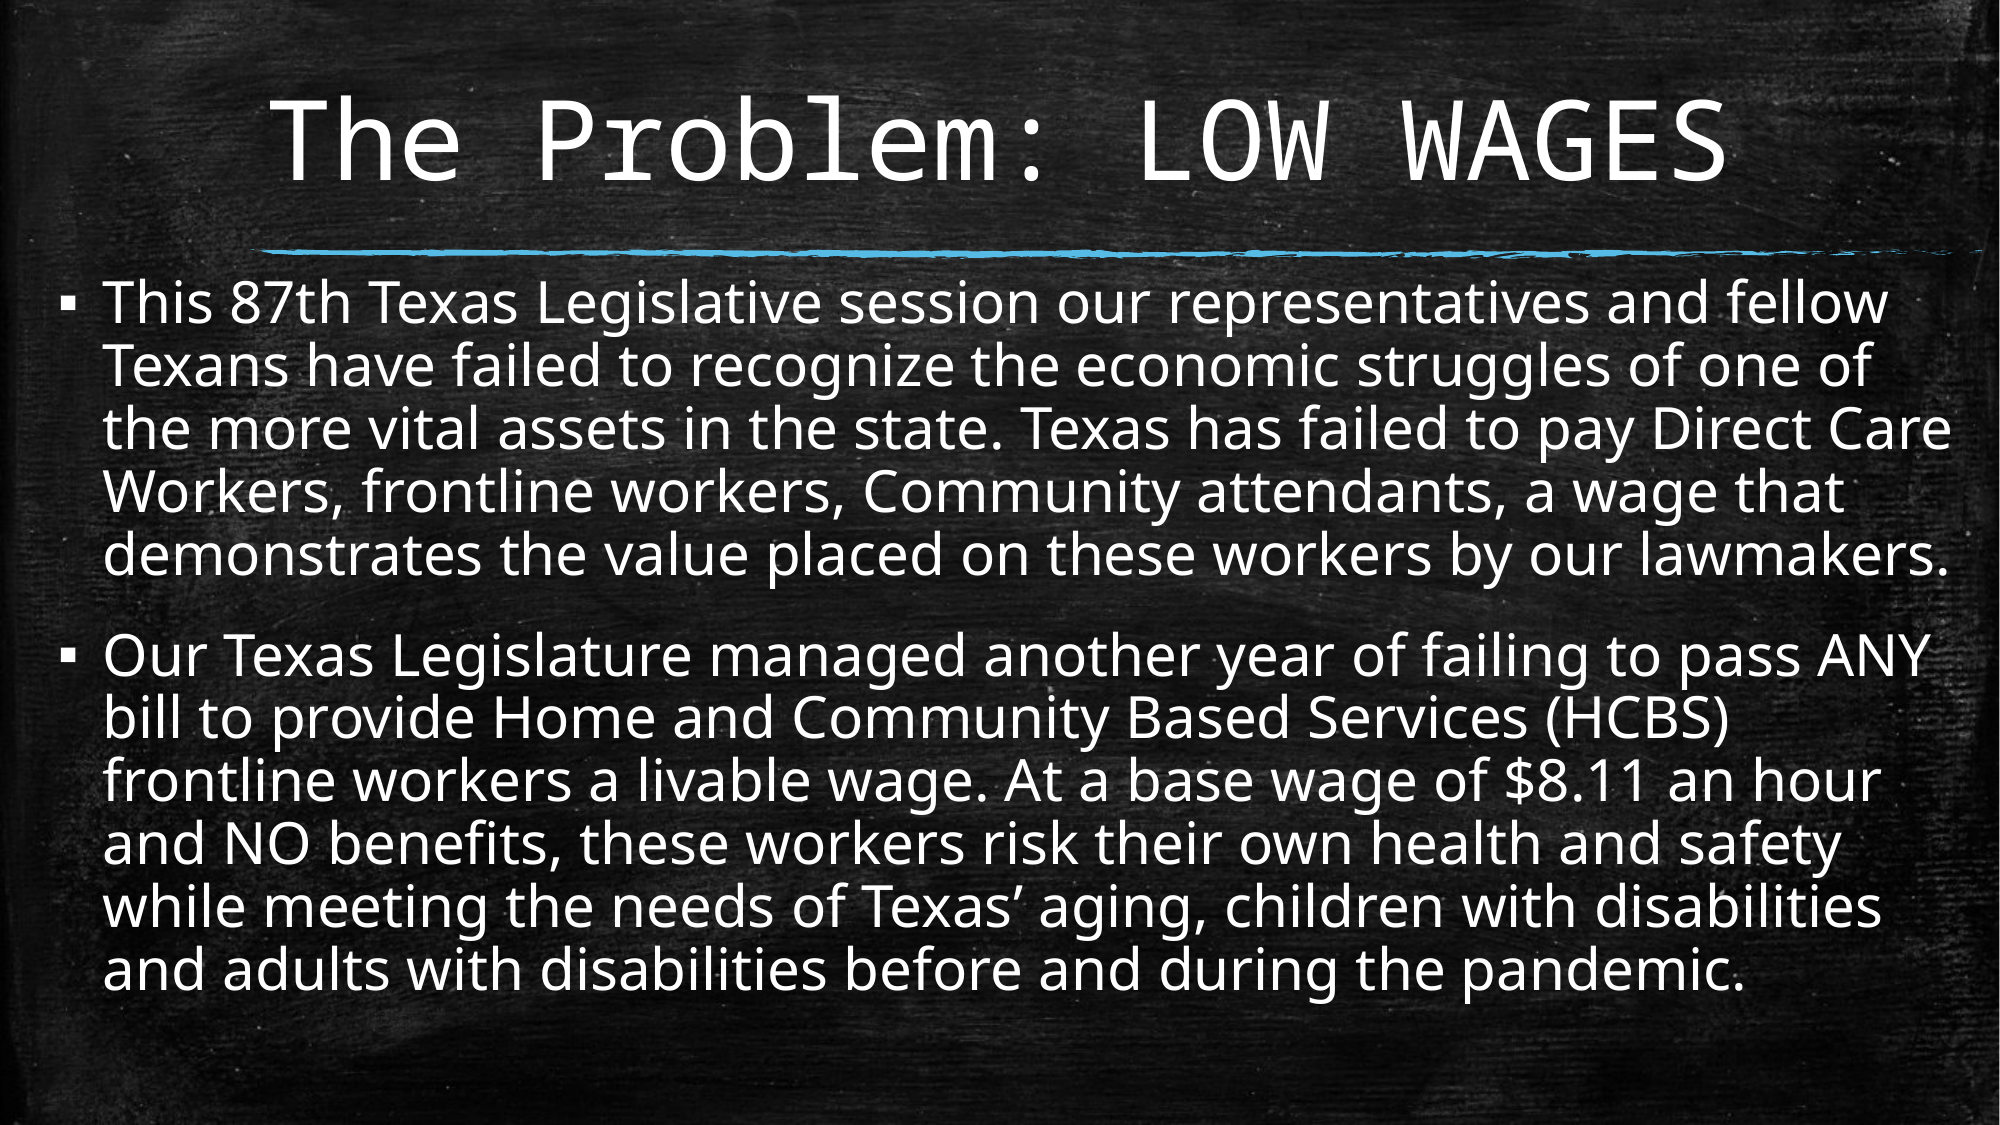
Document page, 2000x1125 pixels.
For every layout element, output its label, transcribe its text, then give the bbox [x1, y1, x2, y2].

title The Problem: LOW WAGES [249, 45, 1750, 213]
picture [0, 0, 2000, 1125]
list This 87th Texas Legislative session our representatives and fellow Texans have failed to recognize the economic struggles of one of the more vital assets in the state. Texas has failed to pay Direct Care Workers, frontline workers, Community attendants, a wage that demonstrates the value placed on these workers by our lawmakers. Our Texas Legislature managed another year of failing to pass ANY bill to provide Home and Community Based Services (HCBS) frontline workers a livable wage. At a base wage of $8.11 an hour and NO benefits, these workers risk their own health and safety while meeting the needs of Texas’ aging, children with disabilities and adults with disabilities before and during the pandemic. [42, 265, 1974, 1013]
